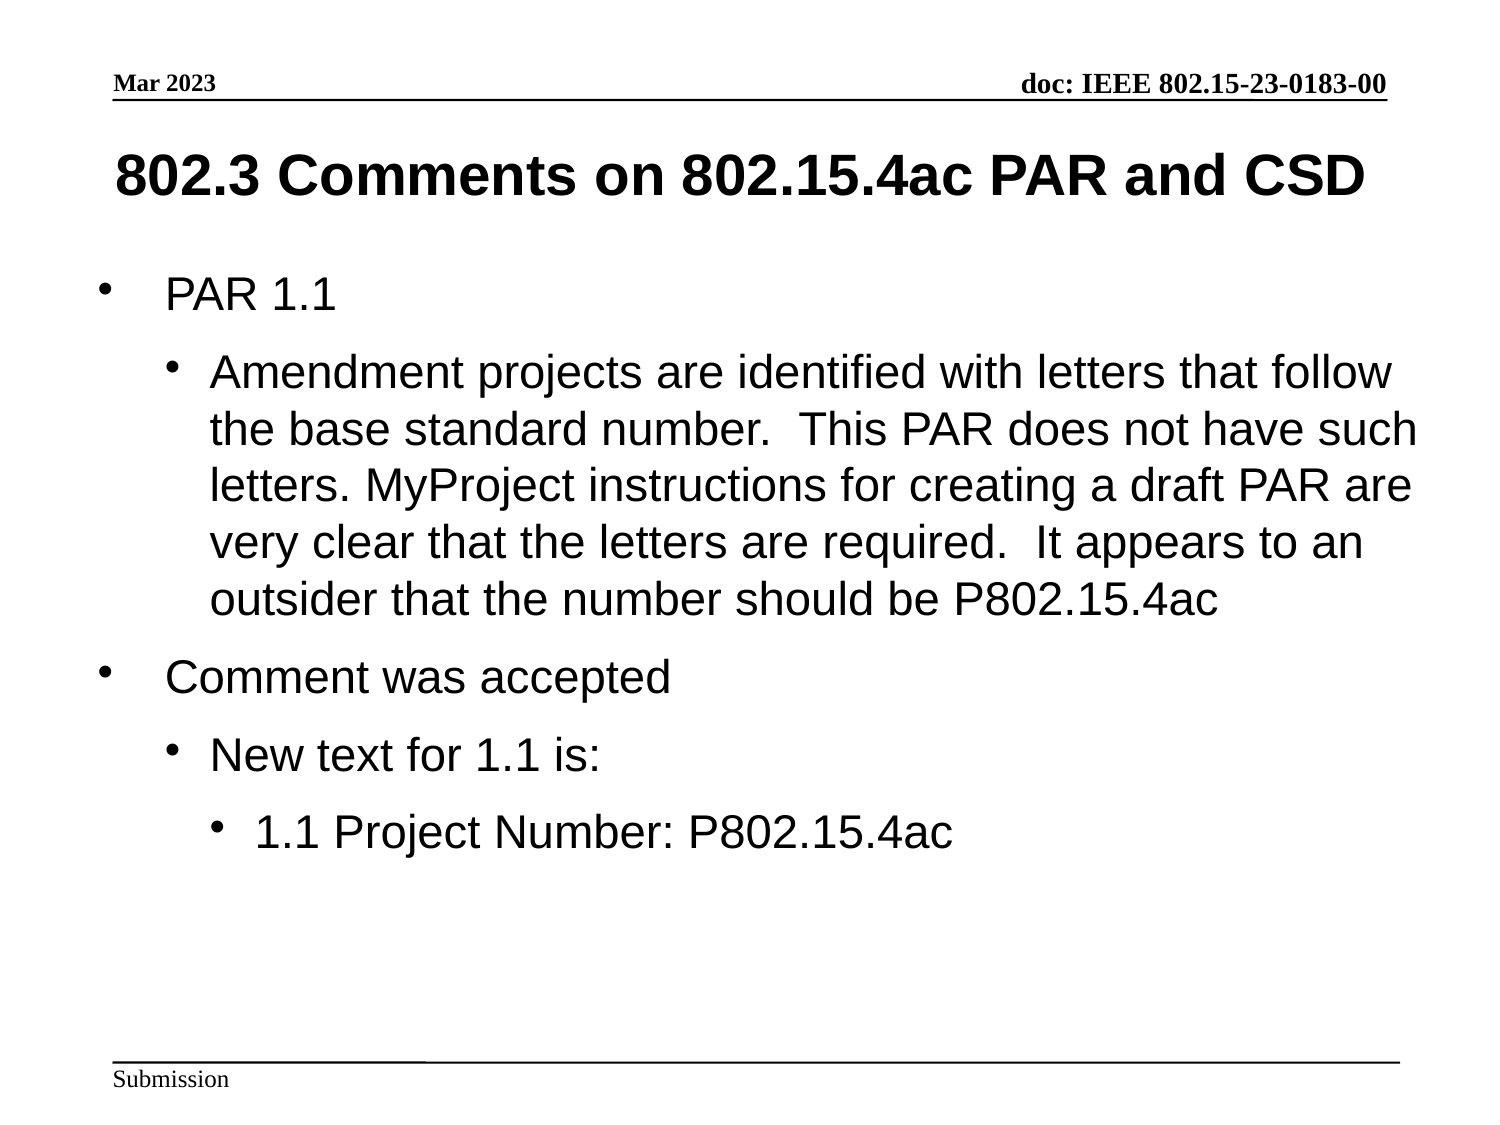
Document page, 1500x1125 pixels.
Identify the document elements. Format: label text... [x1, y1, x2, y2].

text_box 802.3 Comments on 802.15.4ac PAR and CSD [74, 112, 1425, 233]
text_box PAR 1.1 Amendment projects are identified with letters that follow the base standard number. This PAR does not have such letters. MyProject instructions for creating a draft PAR are very clear that the letters are required. It appears to an outsider that the number should be P802.15.4ac Comment was accepted New text for 1.1 is: 1.1 Project Number: P802.15.4ac [74, 263, 1425, 916]
